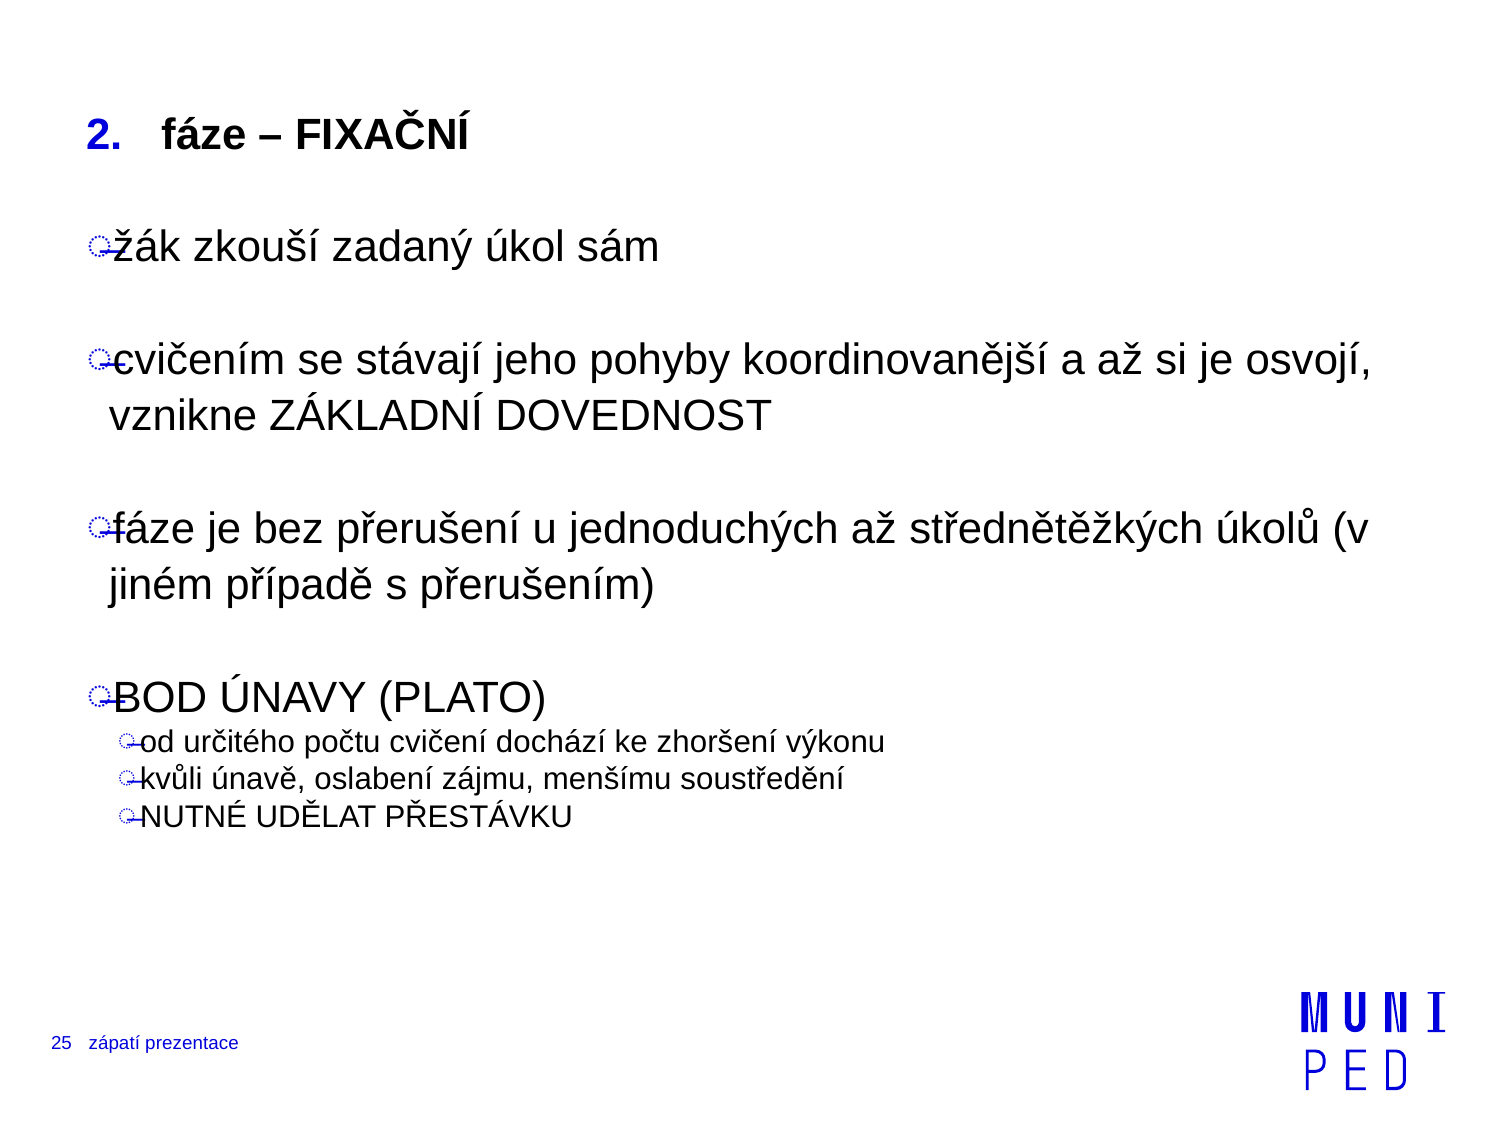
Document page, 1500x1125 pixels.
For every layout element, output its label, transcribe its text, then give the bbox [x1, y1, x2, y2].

slide_number 25 [50, 1021, 82, 1063]
list fáze – FIXAČNÍ žák zkouší zadaný úkol sám cvičením se stávají jeho pohyby koordinovanější a až si je osvojí, vznikne ZÁKLADNÍ DOVEDNOST fáze je bez přerušení u jednoduchých až střednětěžkých úkolů (v jiném případě s přerušením) BOD ÚNAVY (PLATO) od určitého počtu cvičení dochází ke zhoršení výkonu kvůli únavě, oslabení zájmu, menšímu soustředění NUTNÉ UDĚLAT PŘESTÁVKU [77, 101, 1412, 957]
footer zápatí prezentace [88, 1021, 1063, 1063]
